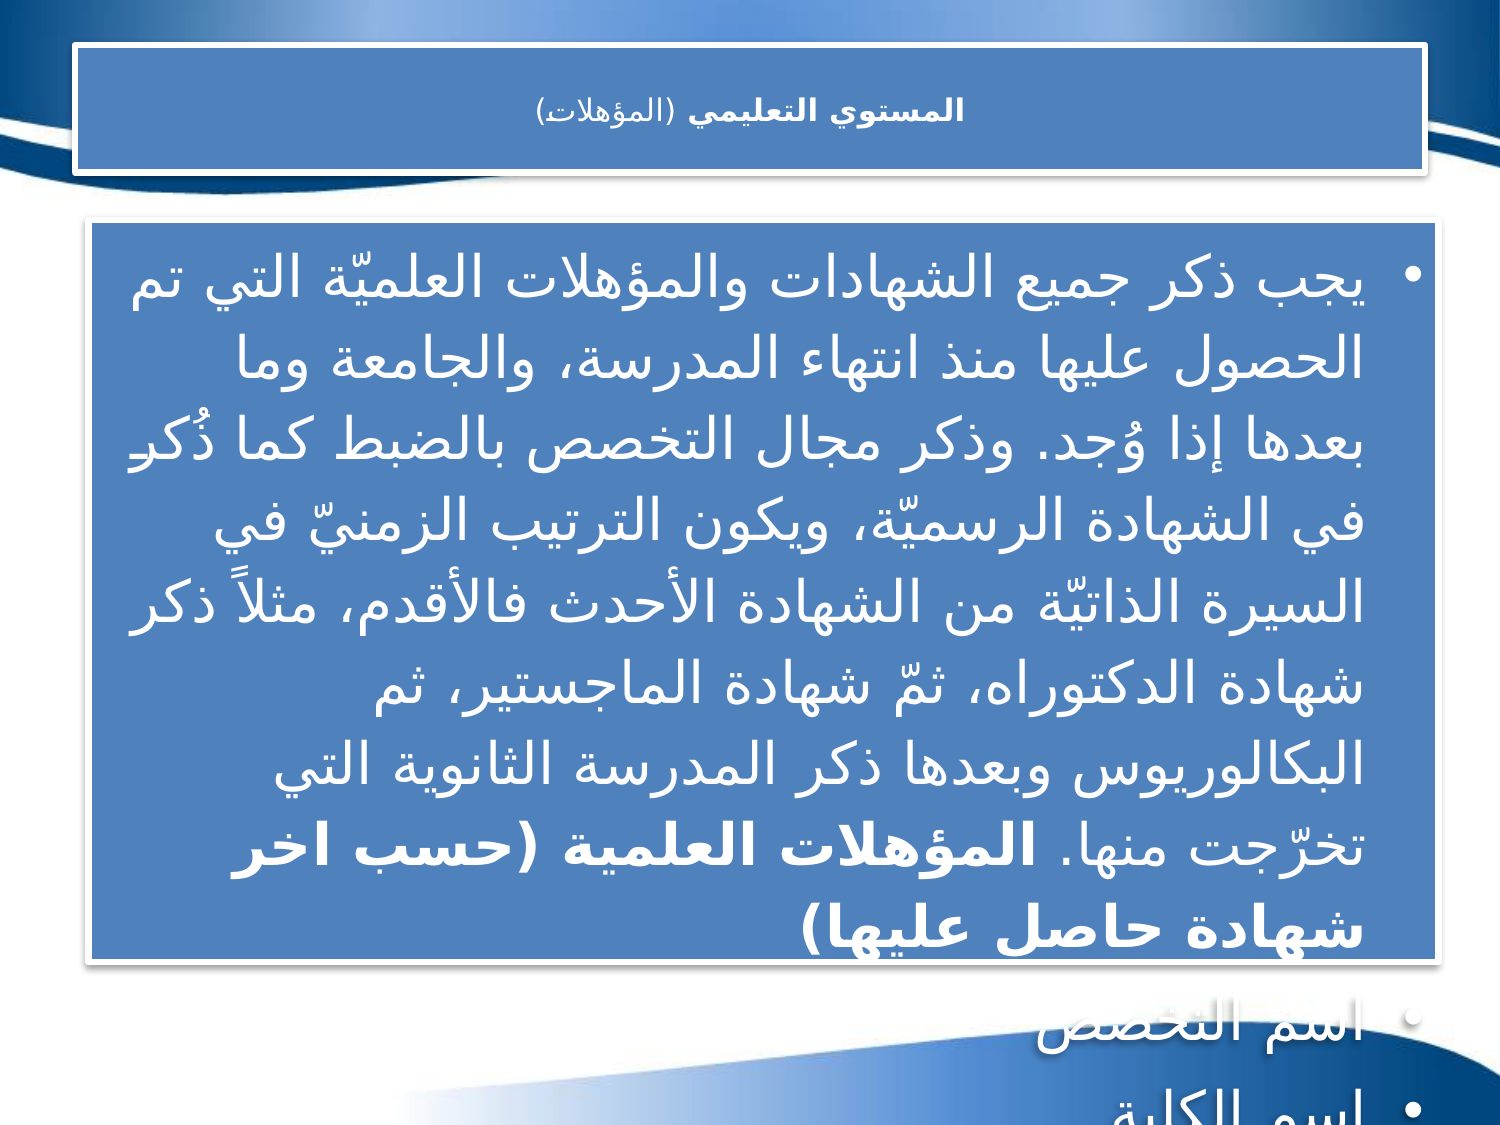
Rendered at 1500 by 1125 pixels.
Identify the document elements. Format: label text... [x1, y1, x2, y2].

title المستوي التعليمي (المؤهلات) [72, 42, 1428, 176]
picture [0, 0, 1500, 1125]
list يجب ذكر جميع الشهادات والمؤهلات العلميّة التي تم الحصول عليها منذ انتهاء المدرسة، والجامعة وما بعدها إذا وُجد. وذكر مجال التخصص بالضبط كما ذُكر في الشهادة الرسميّة، ويكون الترتيب الزمنيّ في السيرة الذاتيّة من الشهادة الأحدث فالأقدم، مثلاً ذكر شهادة الدكتوراه، ثمّ شهادة الماجستير، ثم البكالوريوس وبعدها ذكر المدرسة الثانوية التي تخرّجت منها. المؤهلات العلمية (حسب اخر شهادة حاصل عليها) اسم التخصص اسم الكلية [85, 217, 1442, 965]
